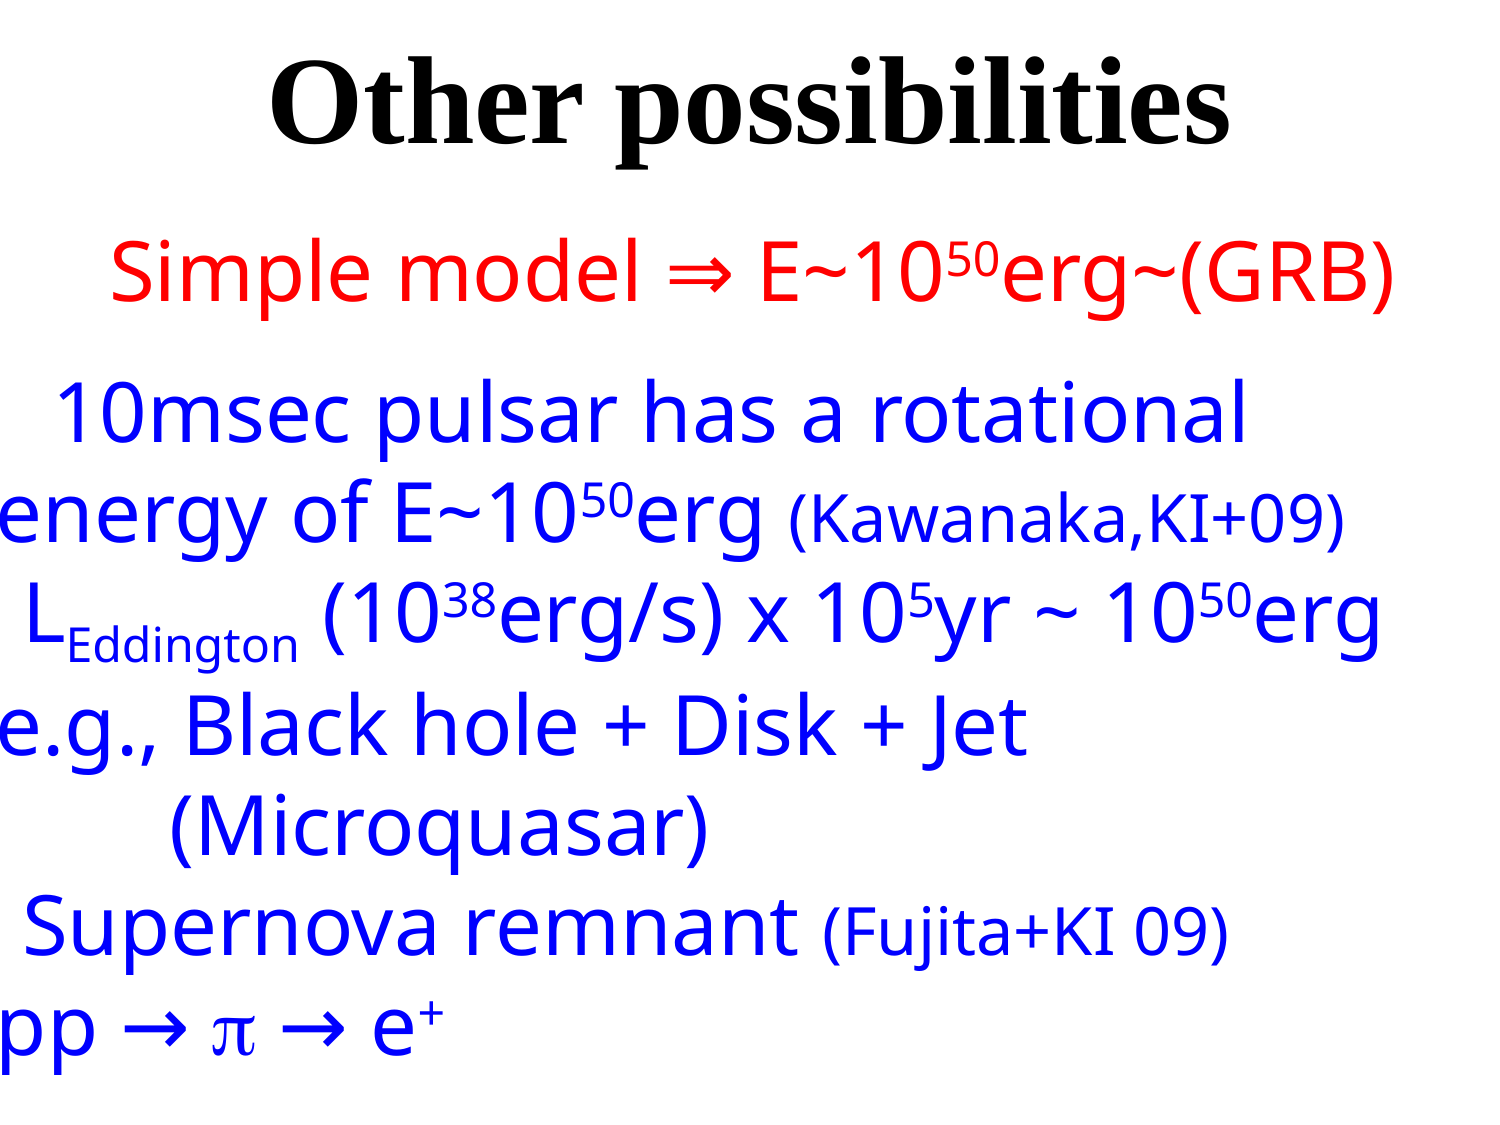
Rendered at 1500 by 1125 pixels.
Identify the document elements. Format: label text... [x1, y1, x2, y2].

text_box 10msec pulsar has a rotational energy of E~1050erg (Kawanaka,KI+09) 2. LEddington (1038erg/s) x 105yr ~ 1050erg e.g., Black hole + Disk + Jet (Microquasar) 3. Supernova remnant (Fujita+KI 09) pp → p → e+ [0, 351, 1500, 1080]
text_box Simple model ⇒ E~1050erg~(GRB) [94, 210, 1411, 326]
title Other possibilities [75, 0, 1425, 188]
